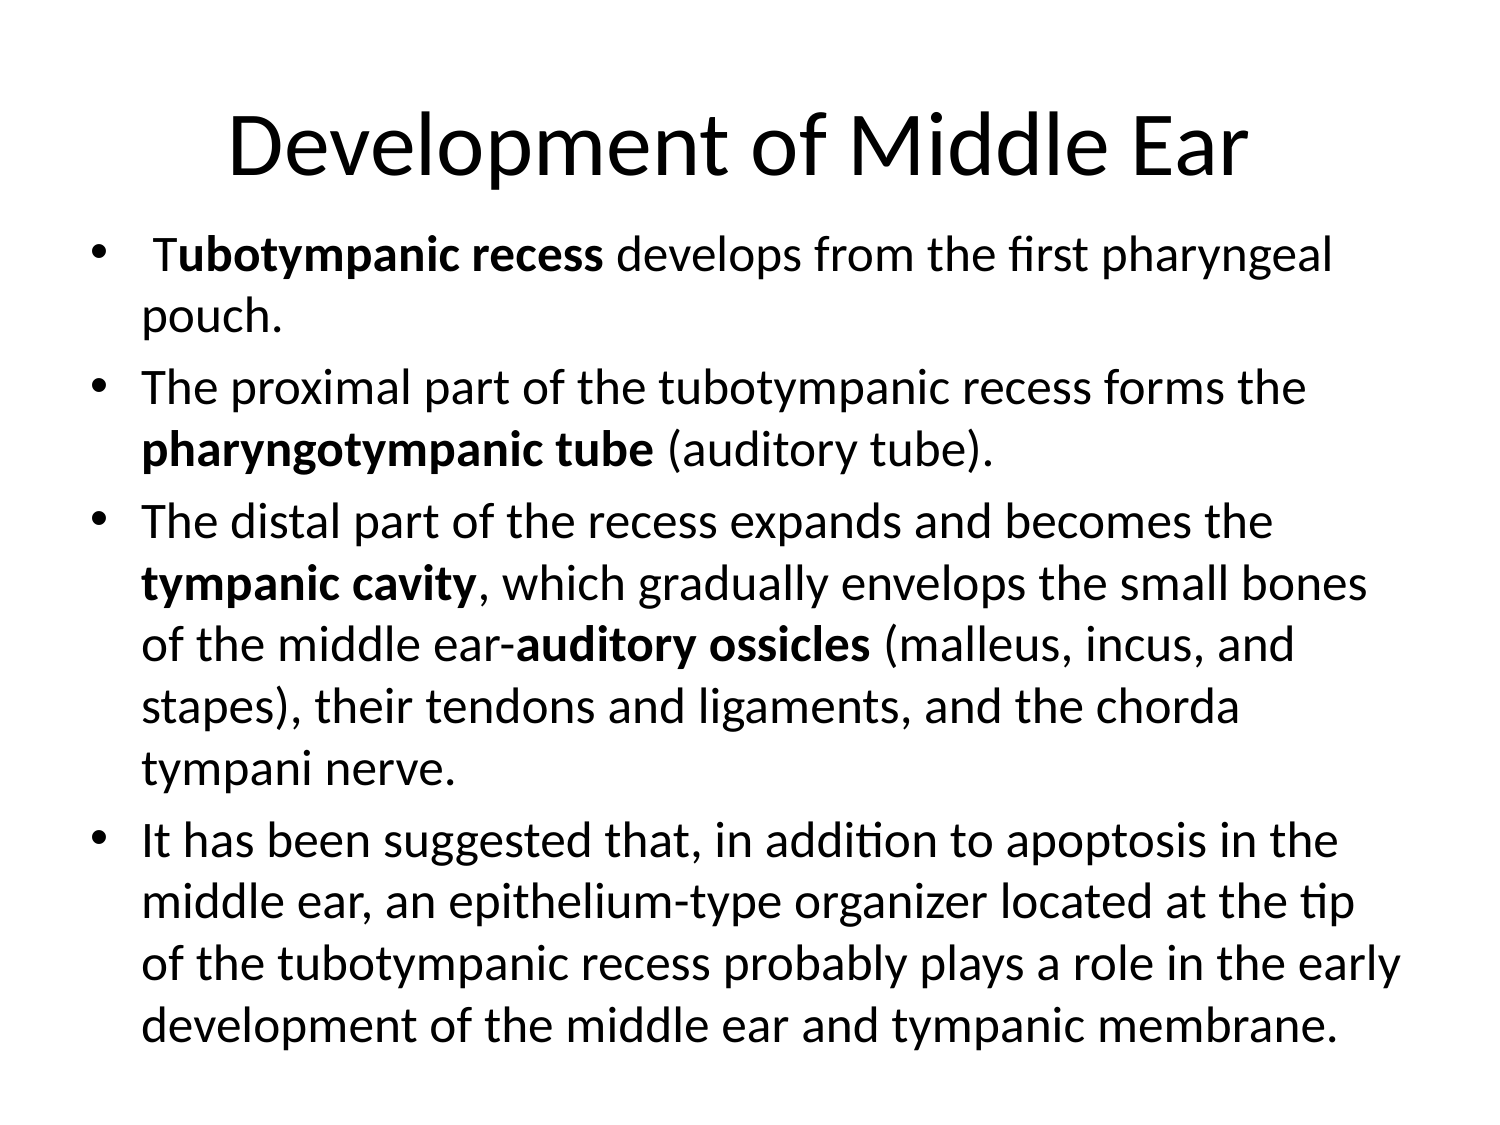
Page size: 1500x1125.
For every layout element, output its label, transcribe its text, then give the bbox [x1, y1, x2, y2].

title Development of Middle Ear [75, 45, 1425, 212]
list Tubotympanic recess develops from the first pharyngeal pouch. The proximal part of the tubotympanic recess forms the pharyngotympanic tube (auditory tube). The distal part of the recess expands and becomes the tympanic cavity, which gradually envelops the small bones of the middle ear-auditory ossicles (malleus, incus, and stapes), their tendons and ligaments, and the chorda tympani nerve. It has been suggested that, in addition to apoptosis in the middle ear, an epithelium-type organizer located at the tip of the tubotympanic recess probably plays a role in the early development of the middle ear and tympanic membrane. [75, 212, 1425, 1088]
